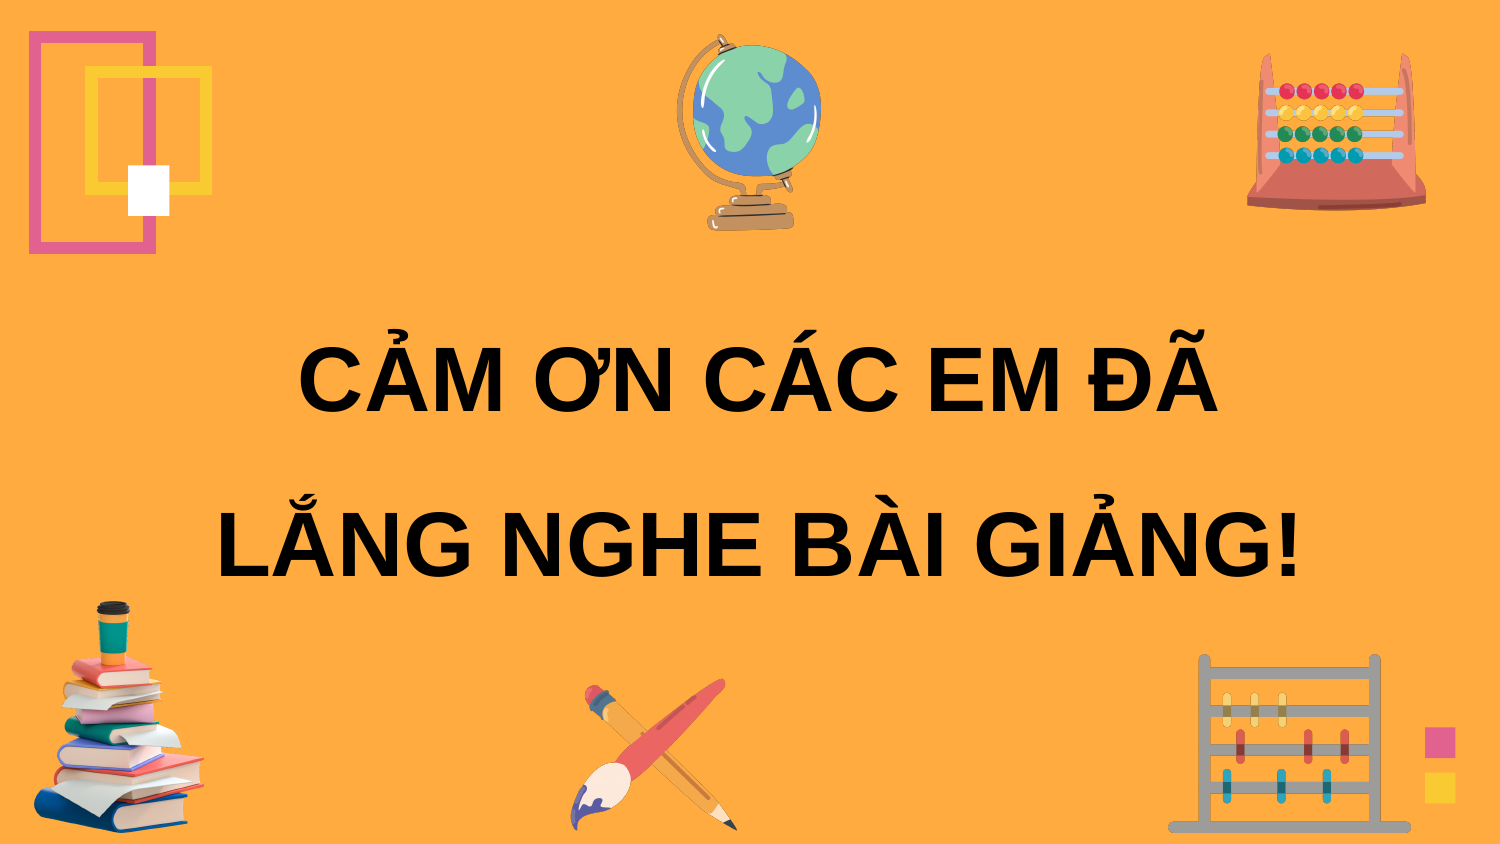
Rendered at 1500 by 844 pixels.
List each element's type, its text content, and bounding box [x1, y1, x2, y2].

picture [34, 600, 204, 833]
picture [671, 33, 821, 231]
picture [567, 677, 737, 833]
picture [1167, 654, 1411, 833]
picture [1244, 53, 1429, 218]
text_box CẢM ƠN CÁC EM ĐÃ LẮNG NGHE BÀI GIẢNG! [169, 265, 1351, 596]
